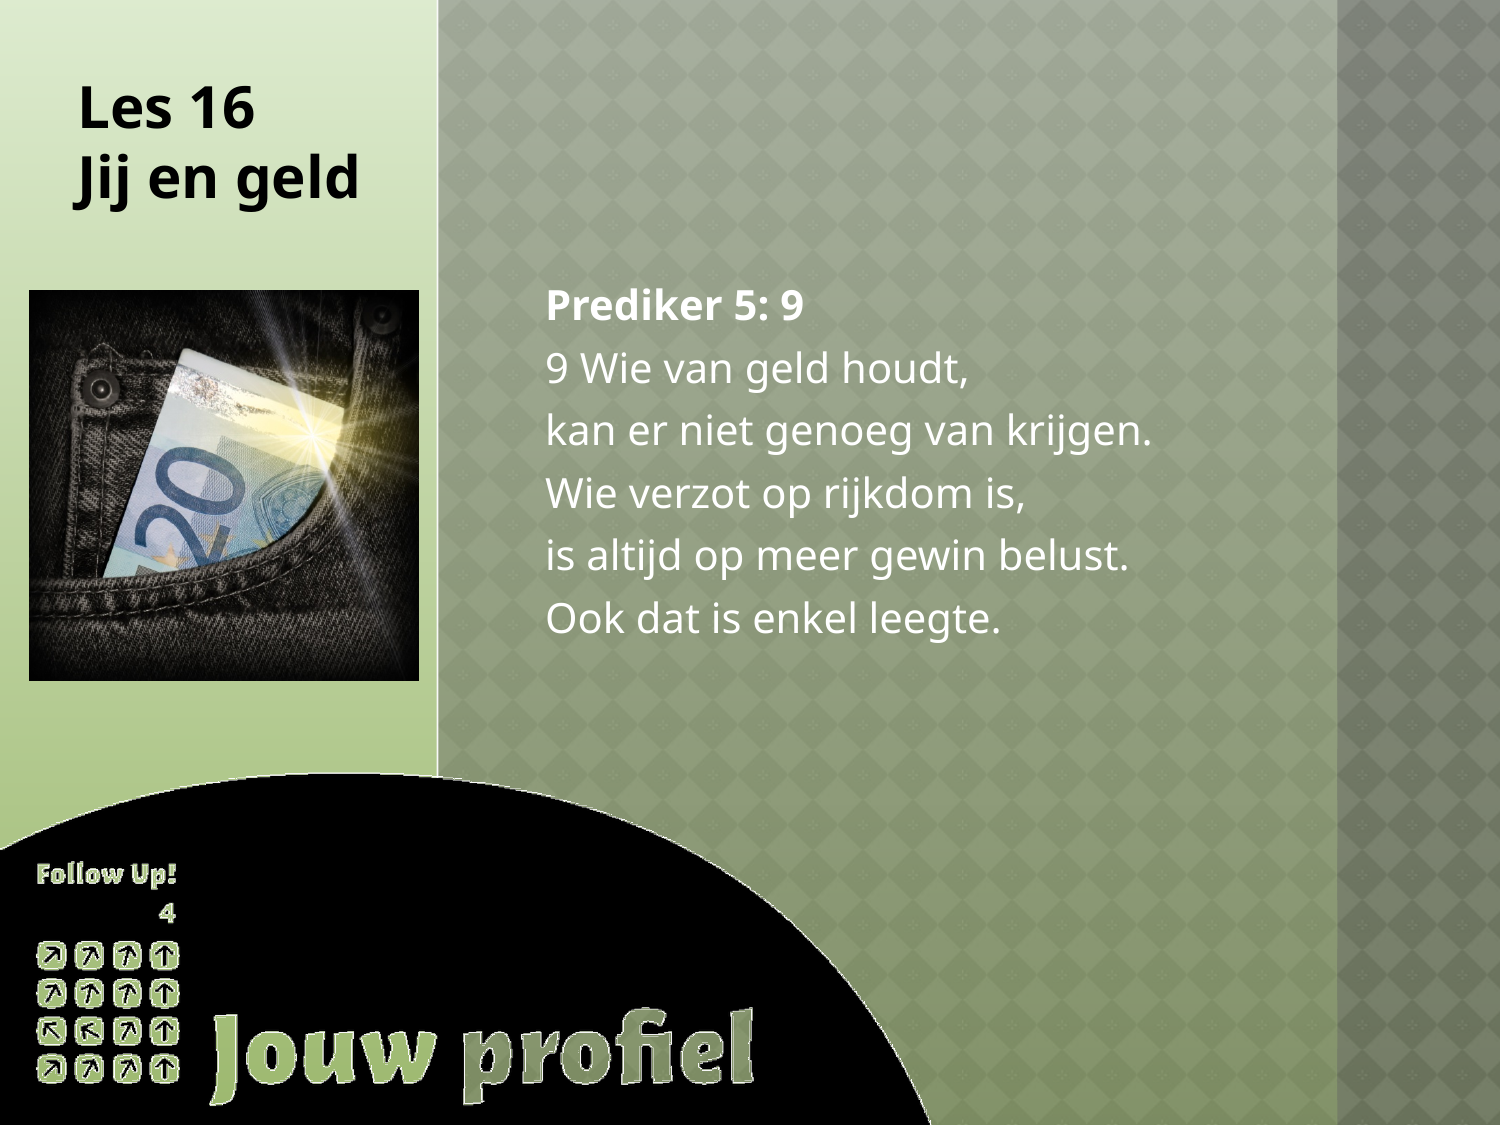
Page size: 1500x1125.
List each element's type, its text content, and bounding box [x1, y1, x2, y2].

text_box Les 16 Jij en geld [62, 62, 391, 218]
picture [0, 760, 952, 1125]
picture [28, 290, 419, 681]
subtitle Prediker 5: 9 9 Wie van geld houdt, kan er niet genoeg van krijgen. Wie verzot op rijkdom is, is altijd op meer gewin belust. Ook dat is enkel leegte. [537, 278, 1415, 681]
